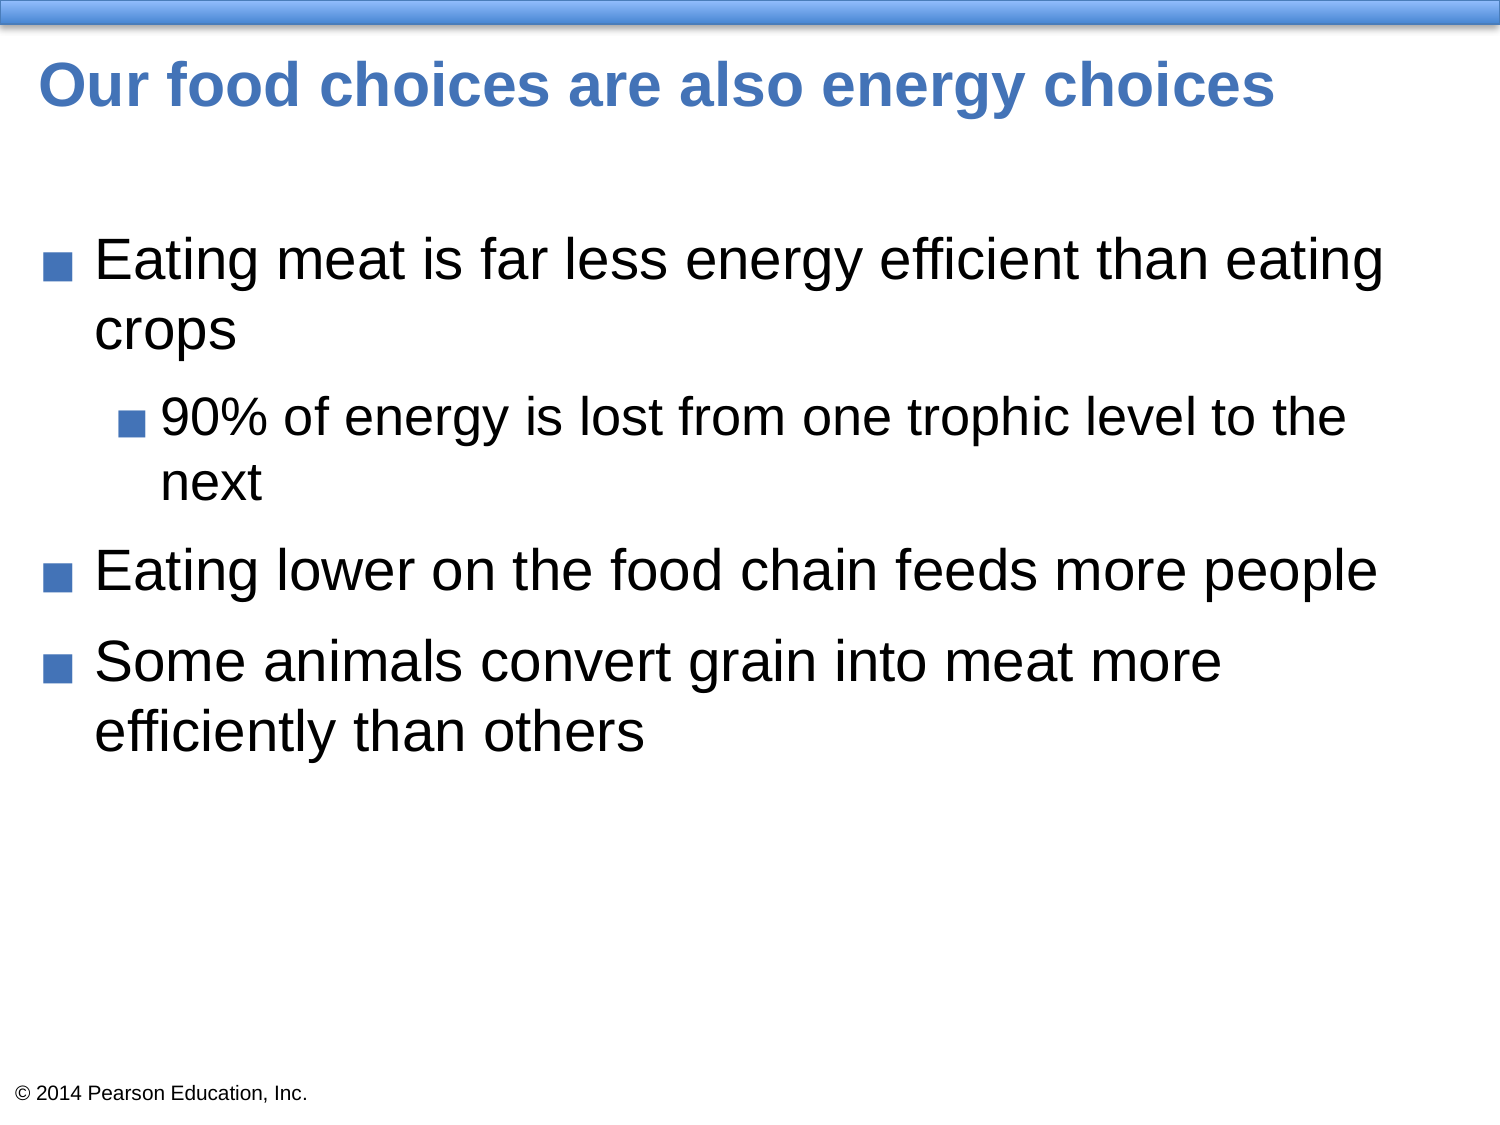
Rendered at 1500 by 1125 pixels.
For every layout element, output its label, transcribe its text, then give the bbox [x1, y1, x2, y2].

title Our food choices are also energy choices [23, 36, 1476, 213]
list Eating meat is far less energy efficient than eating crops 90% of energy is lost from one trophic level to the next Eating lower on the food chain feeds more people Some animals convert grain into meat more efficiently than others [23, 213, 1476, 1005]
